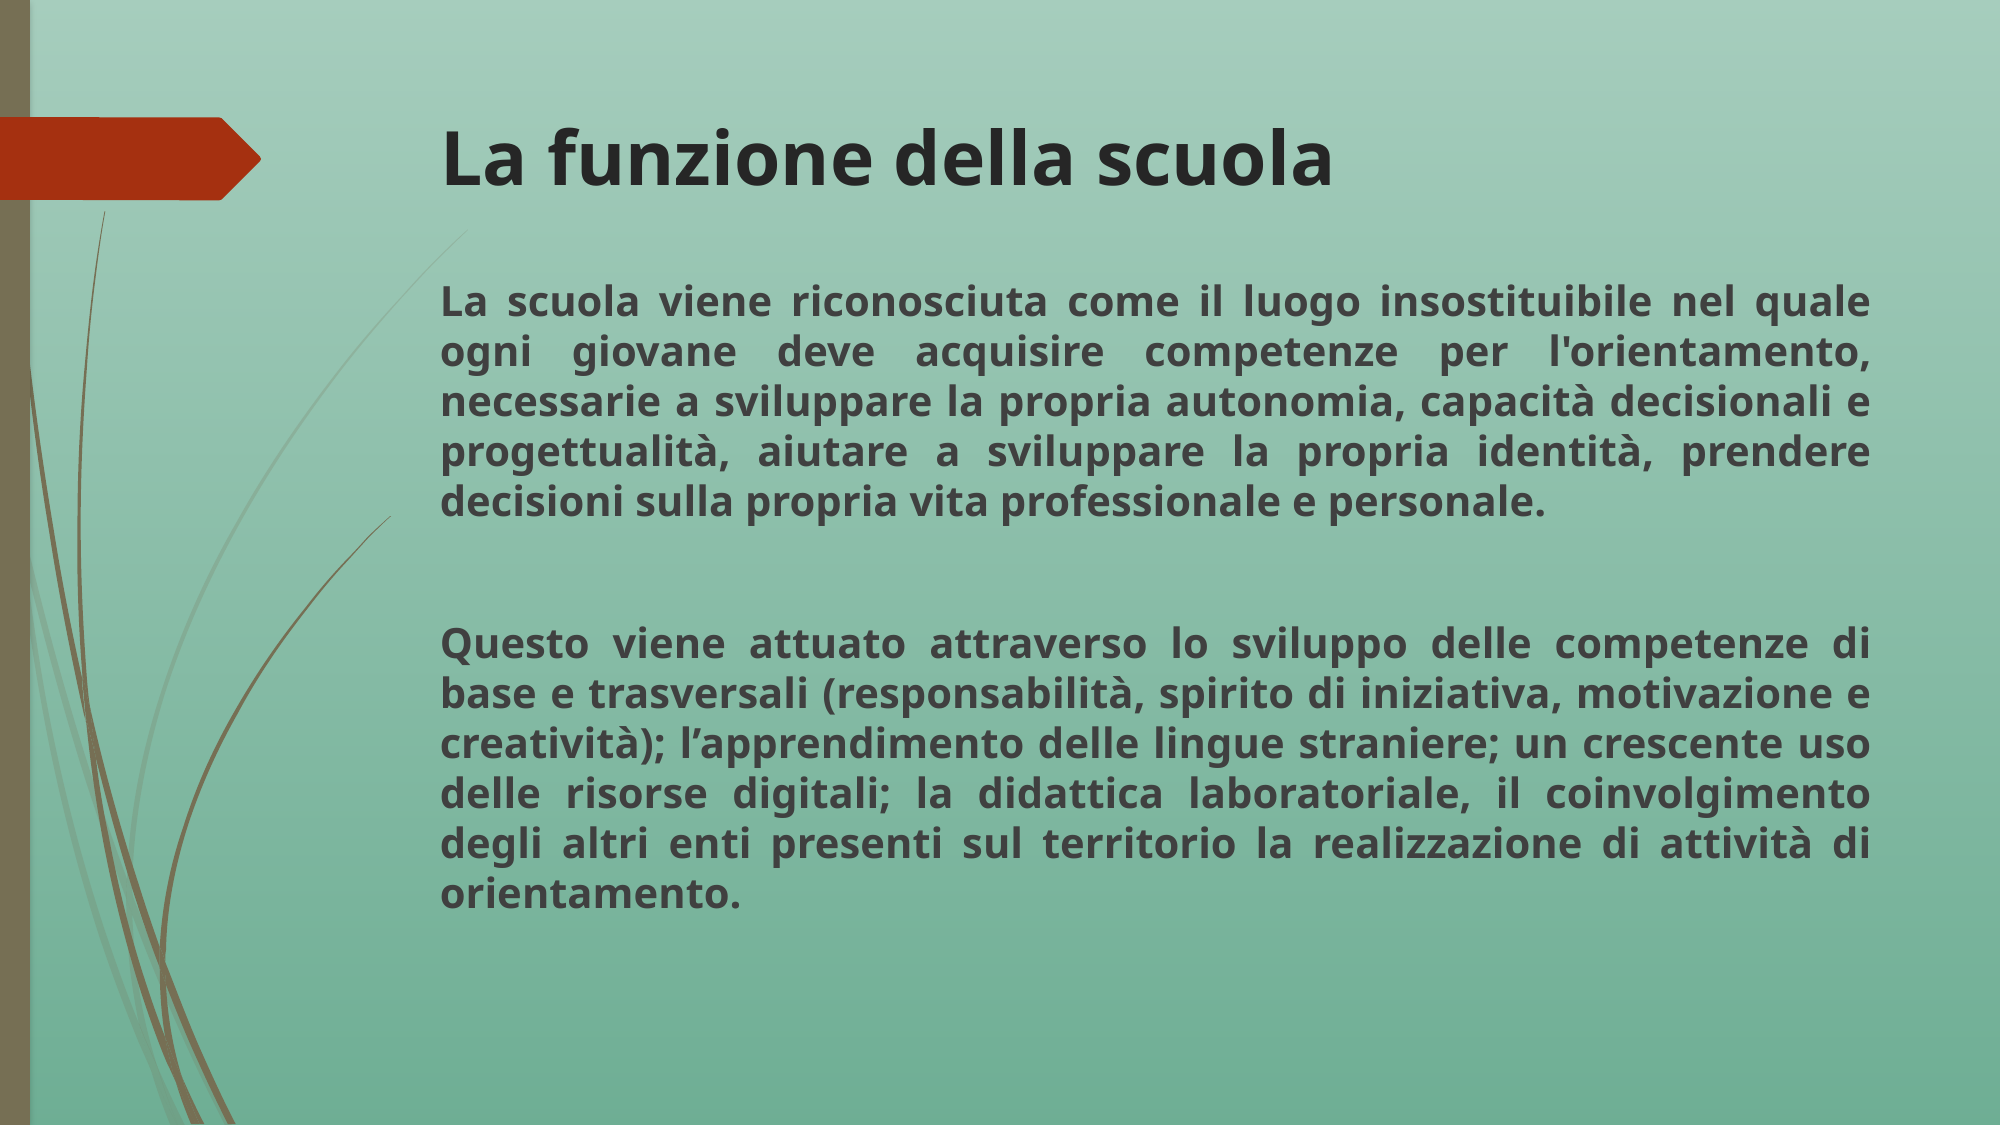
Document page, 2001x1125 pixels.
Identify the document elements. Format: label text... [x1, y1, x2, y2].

title La funzione della scuola [425, 102, 1888, 267]
list La scuola viene riconosciuta come il luogo insostituibile nel quale ogni giovane deve acquisire competenze per l'orientamento, necessarie a sviluppare la propria autonomia, capacità decisionali e progettualità, aiutare a sviluppare la propria identità, prendere decisioni sulla propria vita professionale e personale. Questo viene attuato attraverso lo sviluppo delle competenze di base e trasversali (responsabilità, spirito di iniziativa, motivazione e creatività); l’apprendimento delle lingue straniere; un crescente uso delle risorse digitali; la didattica laboratoriale, il coinvolgimento degli altri enti presenti sul territorio la realizzazione di attività di orientamento. [424, 267, 1888, 970]
